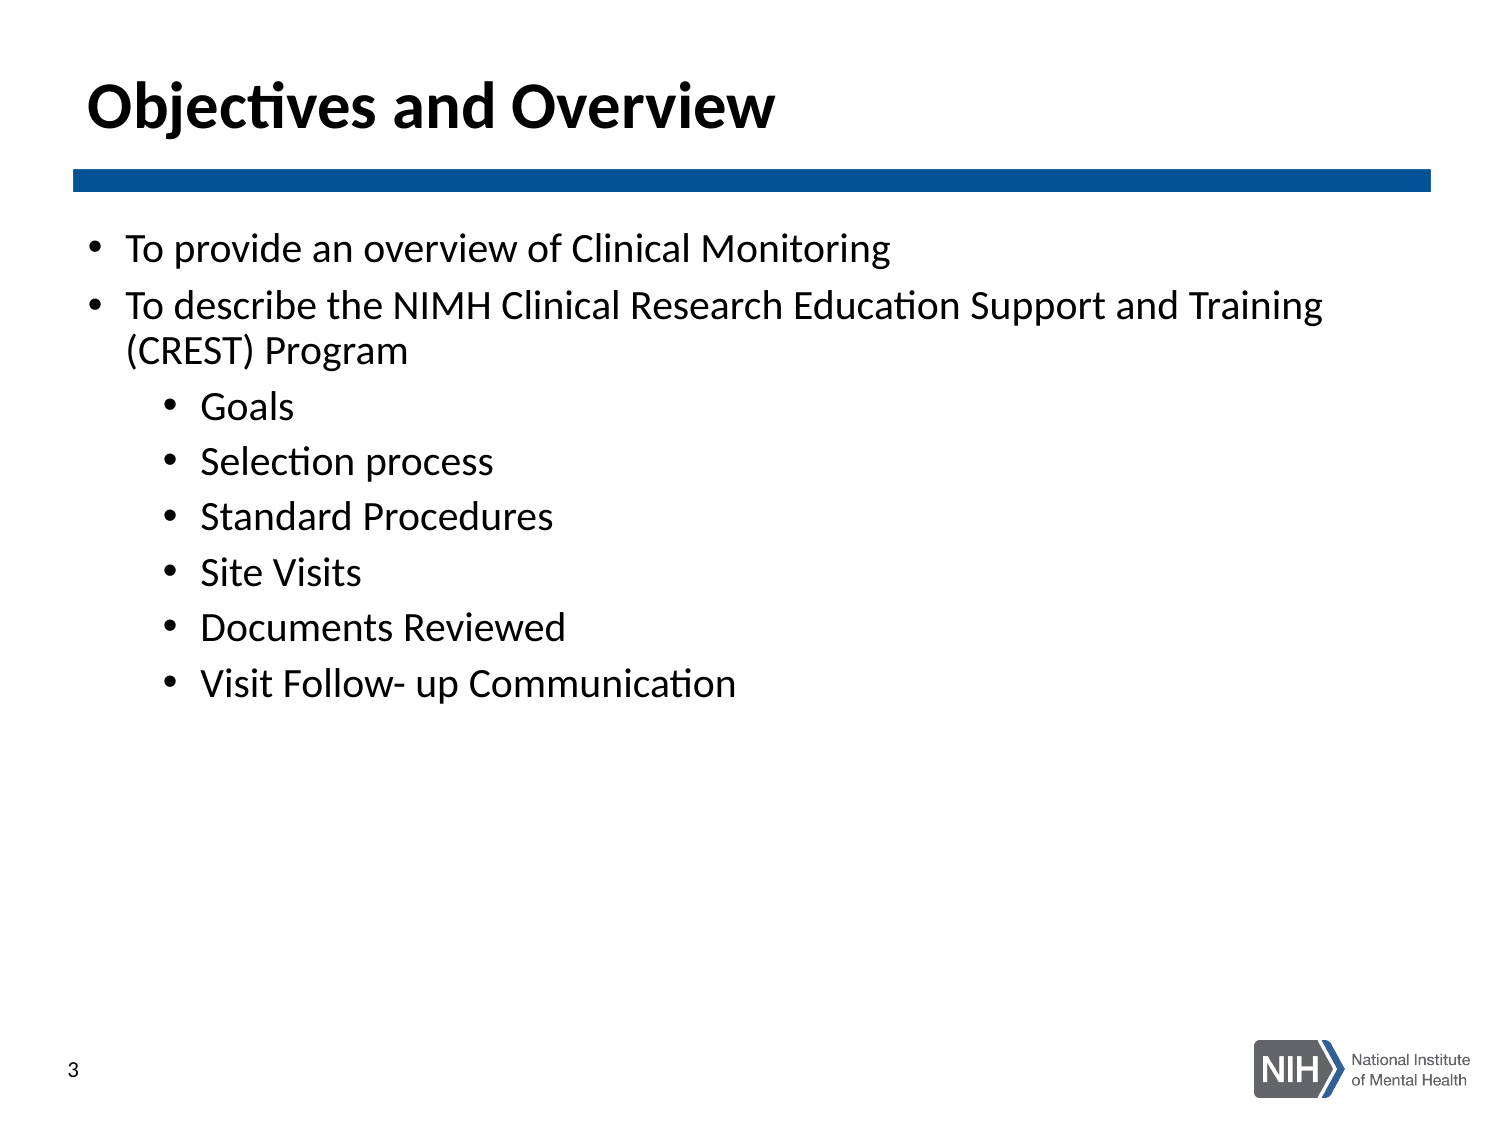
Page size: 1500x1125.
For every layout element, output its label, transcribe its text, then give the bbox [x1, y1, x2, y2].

slide_number 3 [39, 1051, 107, 1087]
title Objectives and Overview [73, 36, 1431, 178]
picture [1254, 1040, 1470, 1098]
list To provide an overview of Clinical Monitoring To describe the NIMH Clinical Research Education Support and Training (CREST) Program Goals Selection process Standard Procedures Site Visits Documents Reviewed Visit Follow- up Communication [73, 218, 1431, 1018]
